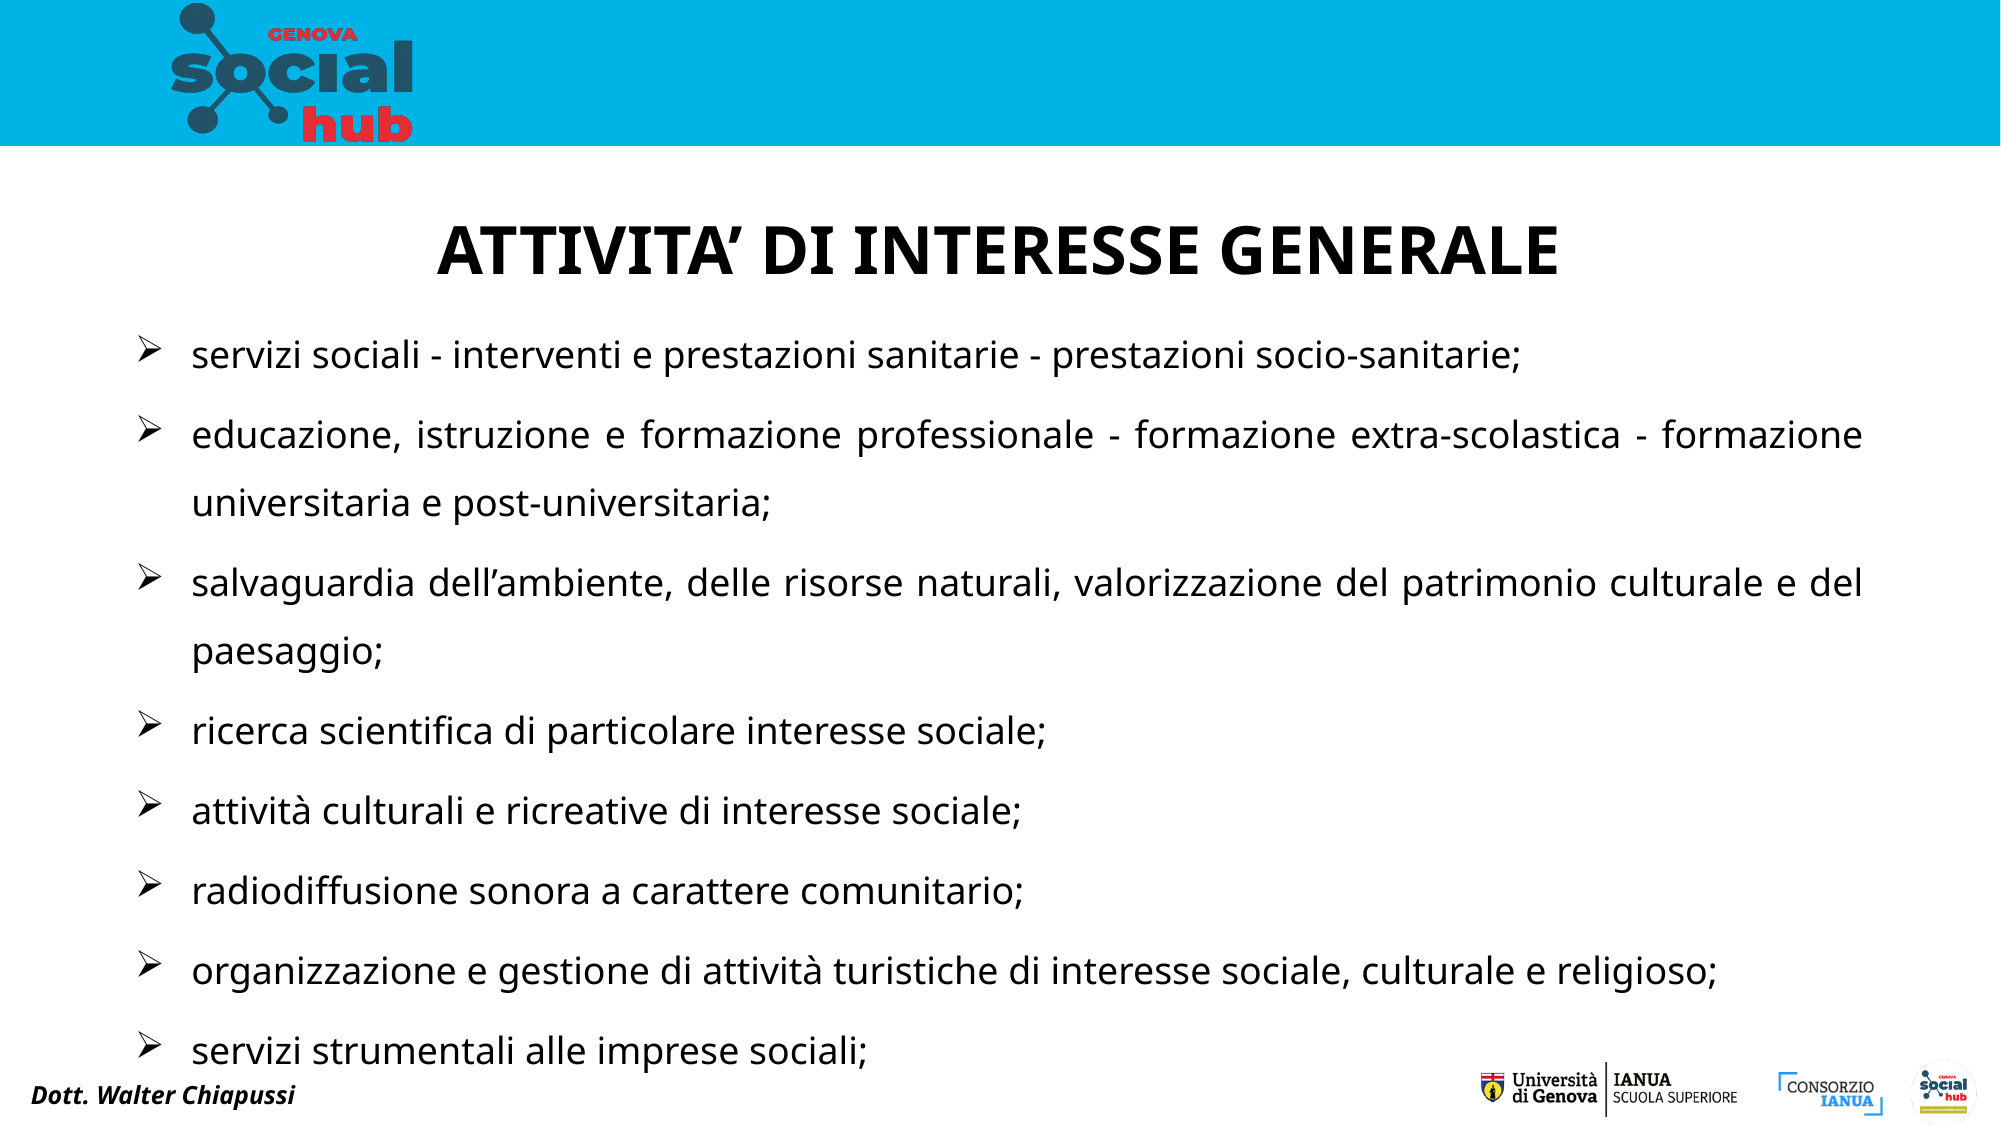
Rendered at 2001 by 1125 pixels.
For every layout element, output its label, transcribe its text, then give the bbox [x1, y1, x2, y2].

text_box servizi sociali - interventi e prestazioni sanitarie - prestazioni socio-sanitarie; educazione, istruzione e formazione professionale - formazione extra-scolastica - formazione universitaria e post-universitaria; salvaguardia dell’ambiente, delle risorse naturali, valorizzazione del patrimonio culturale e del paesaggio; ricerca scientifica di particolare interesse sociale; attività culturali e ricreative di interesse sociale; radiodiffusione sonora a carattere comunitario; organizzazione e gestione di attività turistiche di interesse sociale, culturale e religioso; servizi strumentali alle imprese sociali; [120, 301, 1880, 1079]
picture [285, 29, 294, 40]
picture [1906, 1060, 1981, 1125]
picture [379, 107, 411, 141]
picture [342, 116, 372, 141]
picture [173, 55, 212, 92]
picture [1478, 1079, 1738, 1117]
picture [269, 29, 281, 40]
picture [328, 29, 341, 40]
picture [344, 55, 386, 92]
picture [1778, 1072, 1883, 1116]
picture [343, 29, 356, 40]
picture [298, 29, 309, 40]
picture [181, 4, 287, 132]
picture [395, 42, 411, 91]
picture [320, 55, 336, 91]
picture [270, 55, 313, 92]
picture [304, 107, 335, 141]
picture [313, 29, 326, 40]
text_box ATTIVITA’ DI INTERESSE GENERALE [375, 160, 1625, 295]
